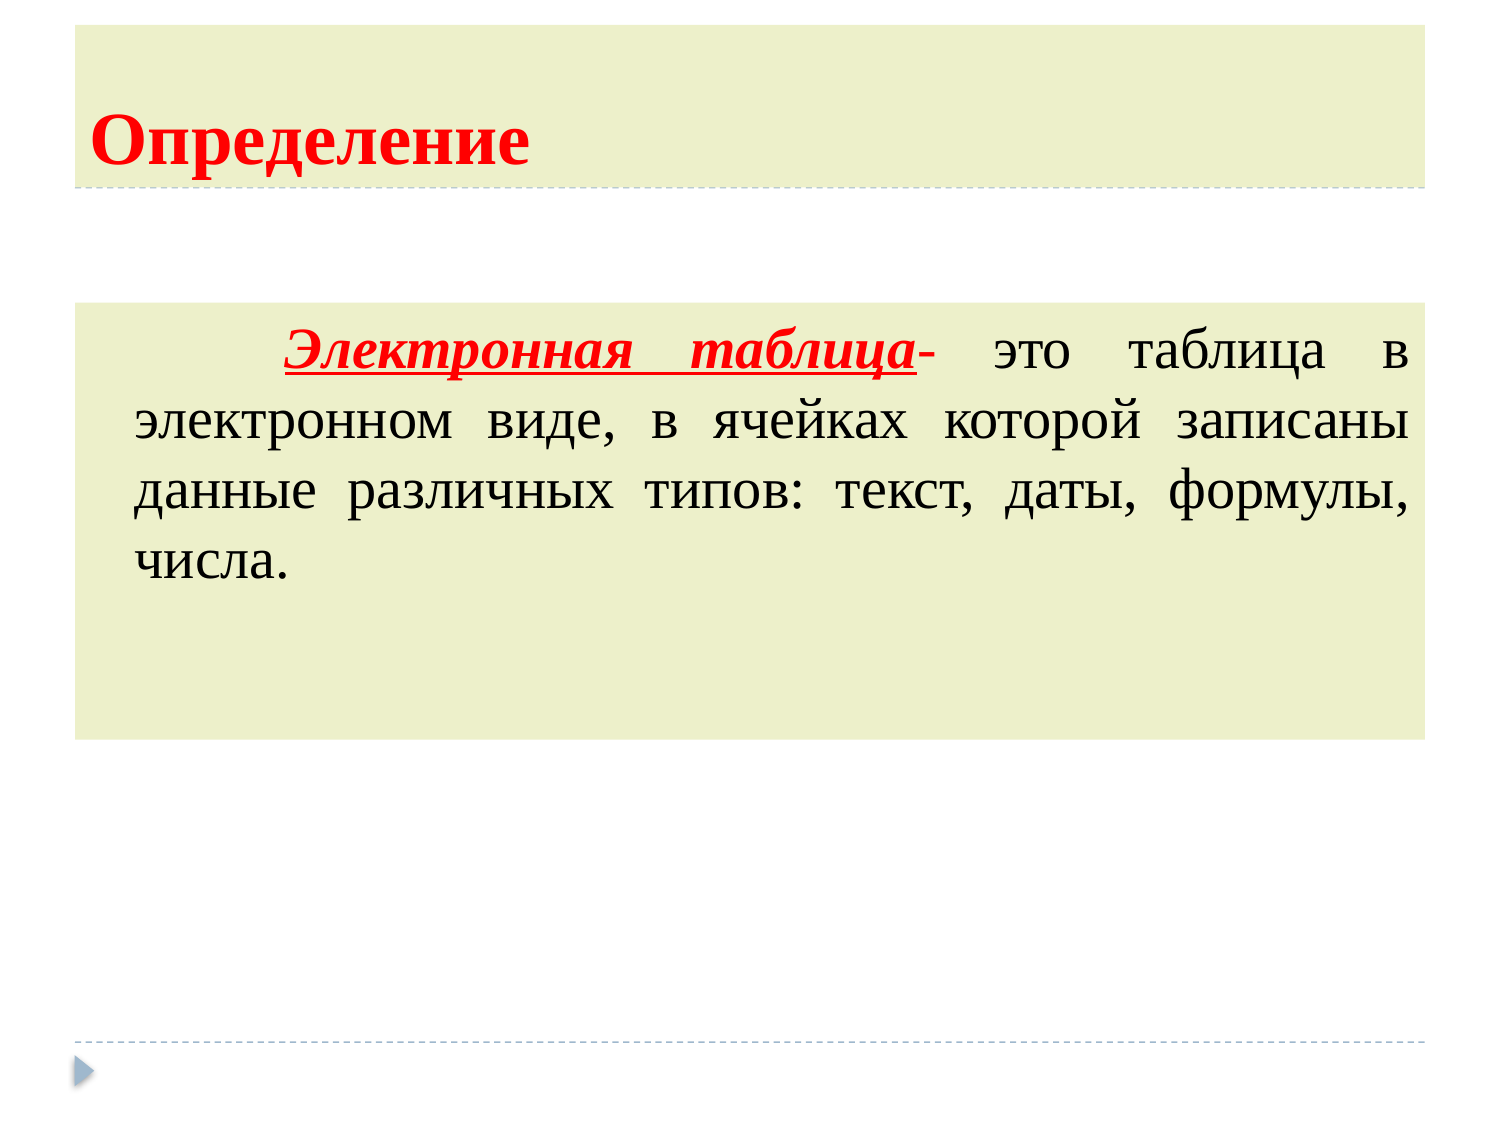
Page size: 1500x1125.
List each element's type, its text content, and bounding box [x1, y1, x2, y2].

list Электронная таблица- это таблица в электронном виде, в ячейках которой записаны данные различных типов: текст, даты, формулы, числа. [75, 302, 1425, 740]
title Определение [75, 24, 1425, 188]
